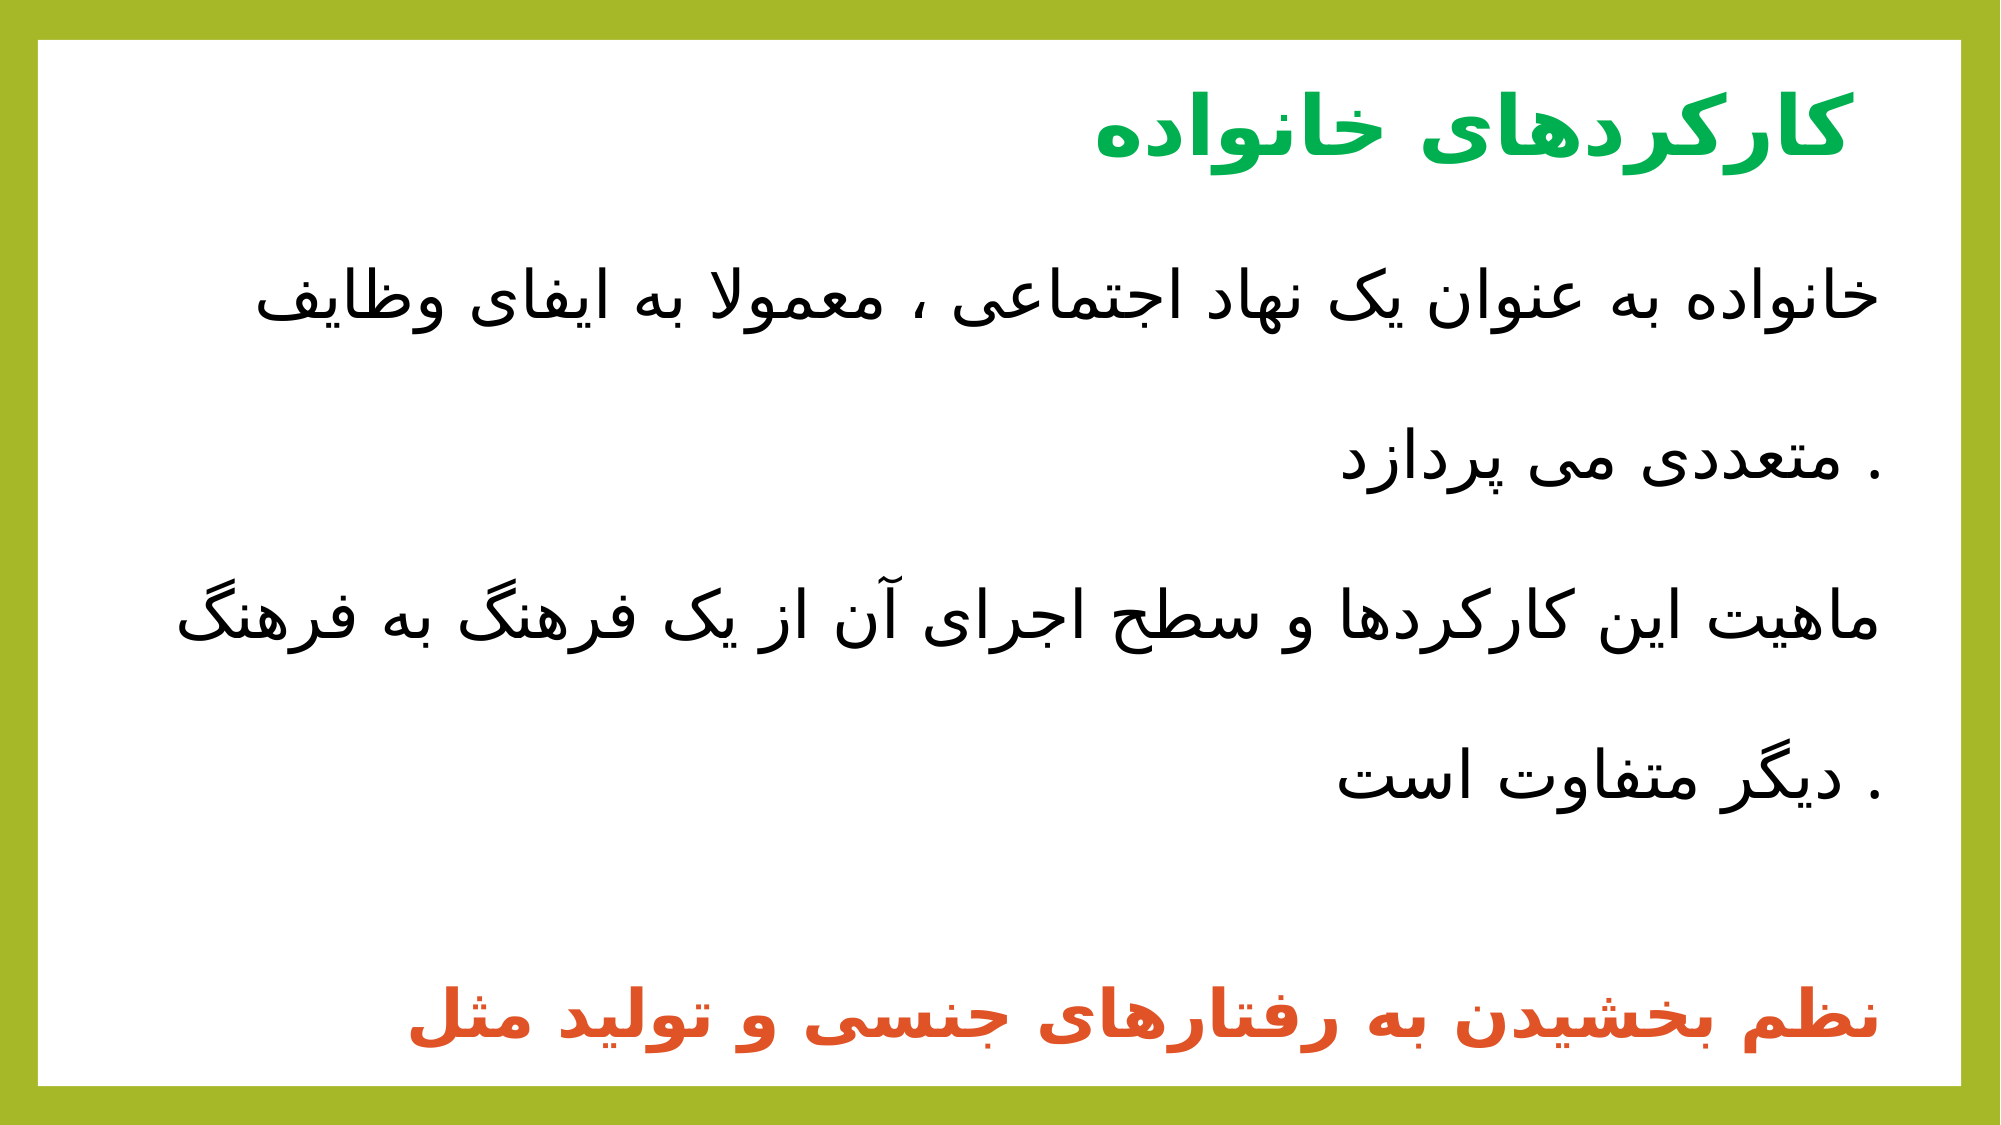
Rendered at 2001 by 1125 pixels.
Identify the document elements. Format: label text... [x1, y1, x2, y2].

text_box کارکردهای خانواده خانواده به عنوان یک نهاد اجتماعی ، معمولا به ایفای وظایف متعددی می پردازد . ماهیت این کارکردها و سطح اجرای آن از یک فرهنگ به فرهنگ دیگر متفاوت است . نظم بخشیدن به رفتارهای جنسی و تولید مثل چنان که می دانیم ، انسان در عین حال که یک موجود اجتماعی است ، یک موجود زیستی نیز هست و بدین لحاظ دارای علایق جنسی و تمایلاتی است که باید ارضاء شود . [107, 64, 1899, 1125]
